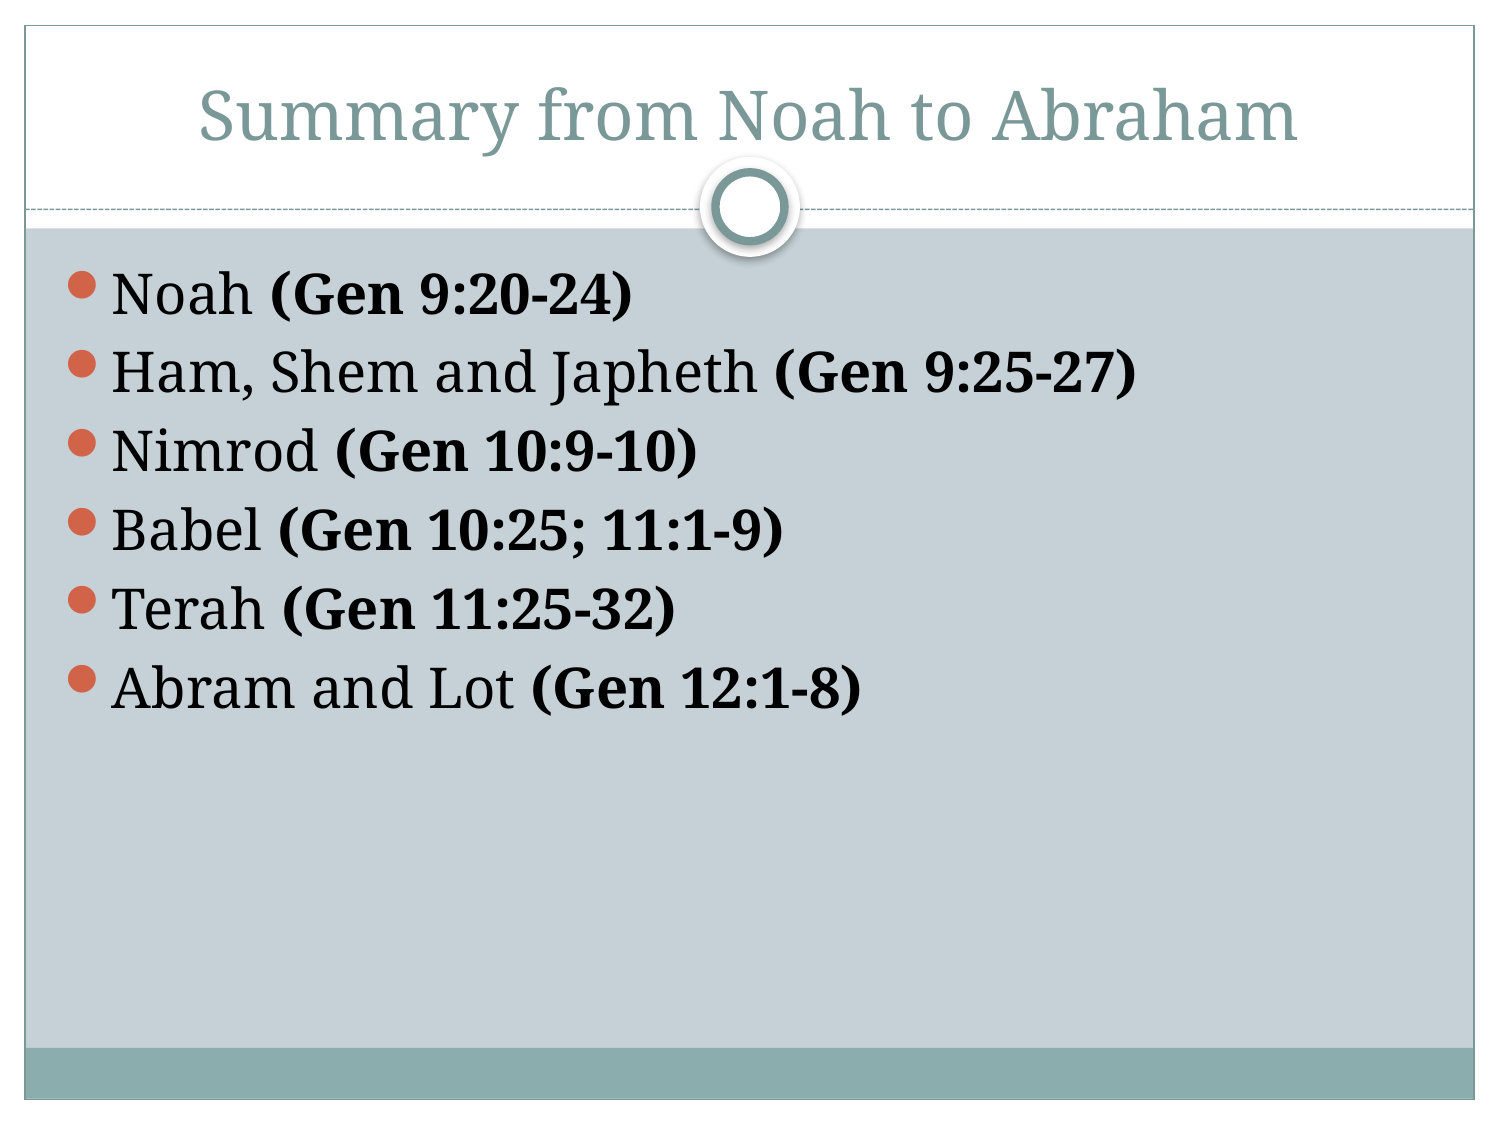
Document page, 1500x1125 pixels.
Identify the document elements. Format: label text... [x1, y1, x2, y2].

title Summary from Noah to Abraham [49, 37, 1450, 162]
list Noah (Gen 9:20-24) Ham, Shem and Japheth (Gen 9:25-27) Nimrod (Gen 10:9-10) Babel (Gen 10:25; 11:1-9) Terah (Gen 11:25-32) Abram and Lot (Gen 12:1-8) [49, 250, 1445, 1001]
